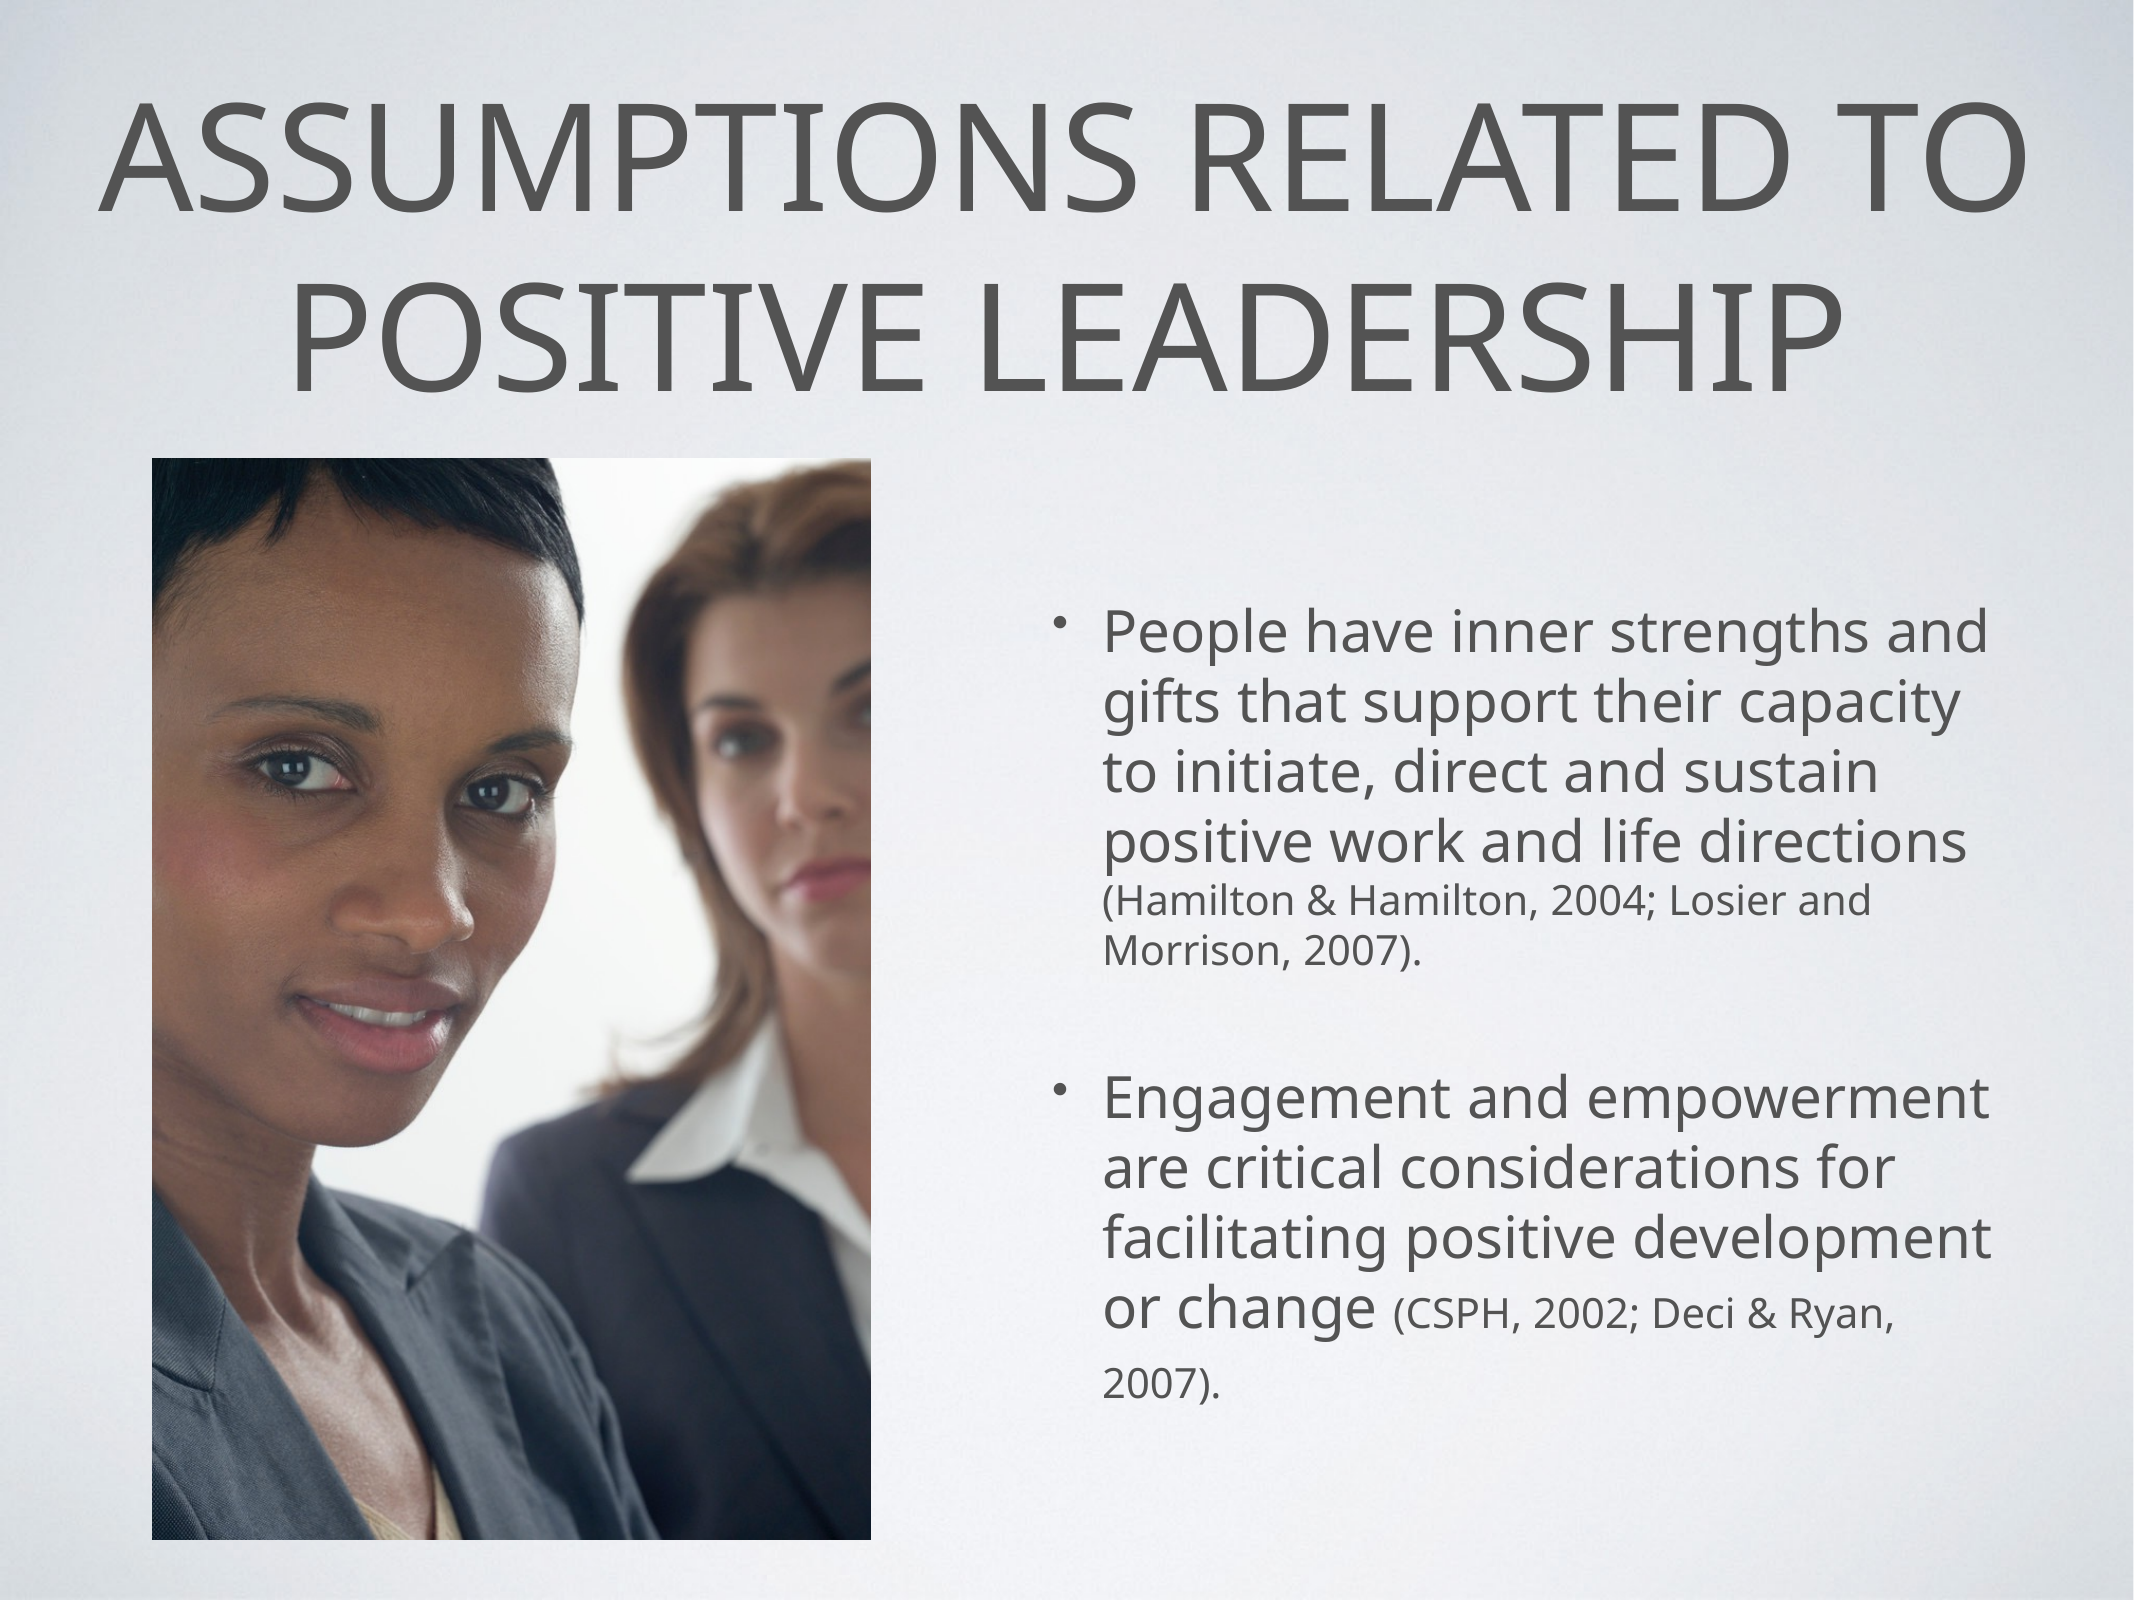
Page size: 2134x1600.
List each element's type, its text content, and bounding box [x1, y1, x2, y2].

title Assumptions related to positive Leadership [57, 41, 2076, 443]
picture [0, 0, 2134, 1600]
list People have inner strengths and gifts that support their capacity to initiate, direct and sustain positive work and life directions (Hamilton & Hamilton, 2004; Losier and Morrison, 2007). Engagement and empowerment are critical considerations for facilitating positive development or change (CSPH, 2002; Deci & Ryan, 2007). [1043, 522, 2011, 1482]
